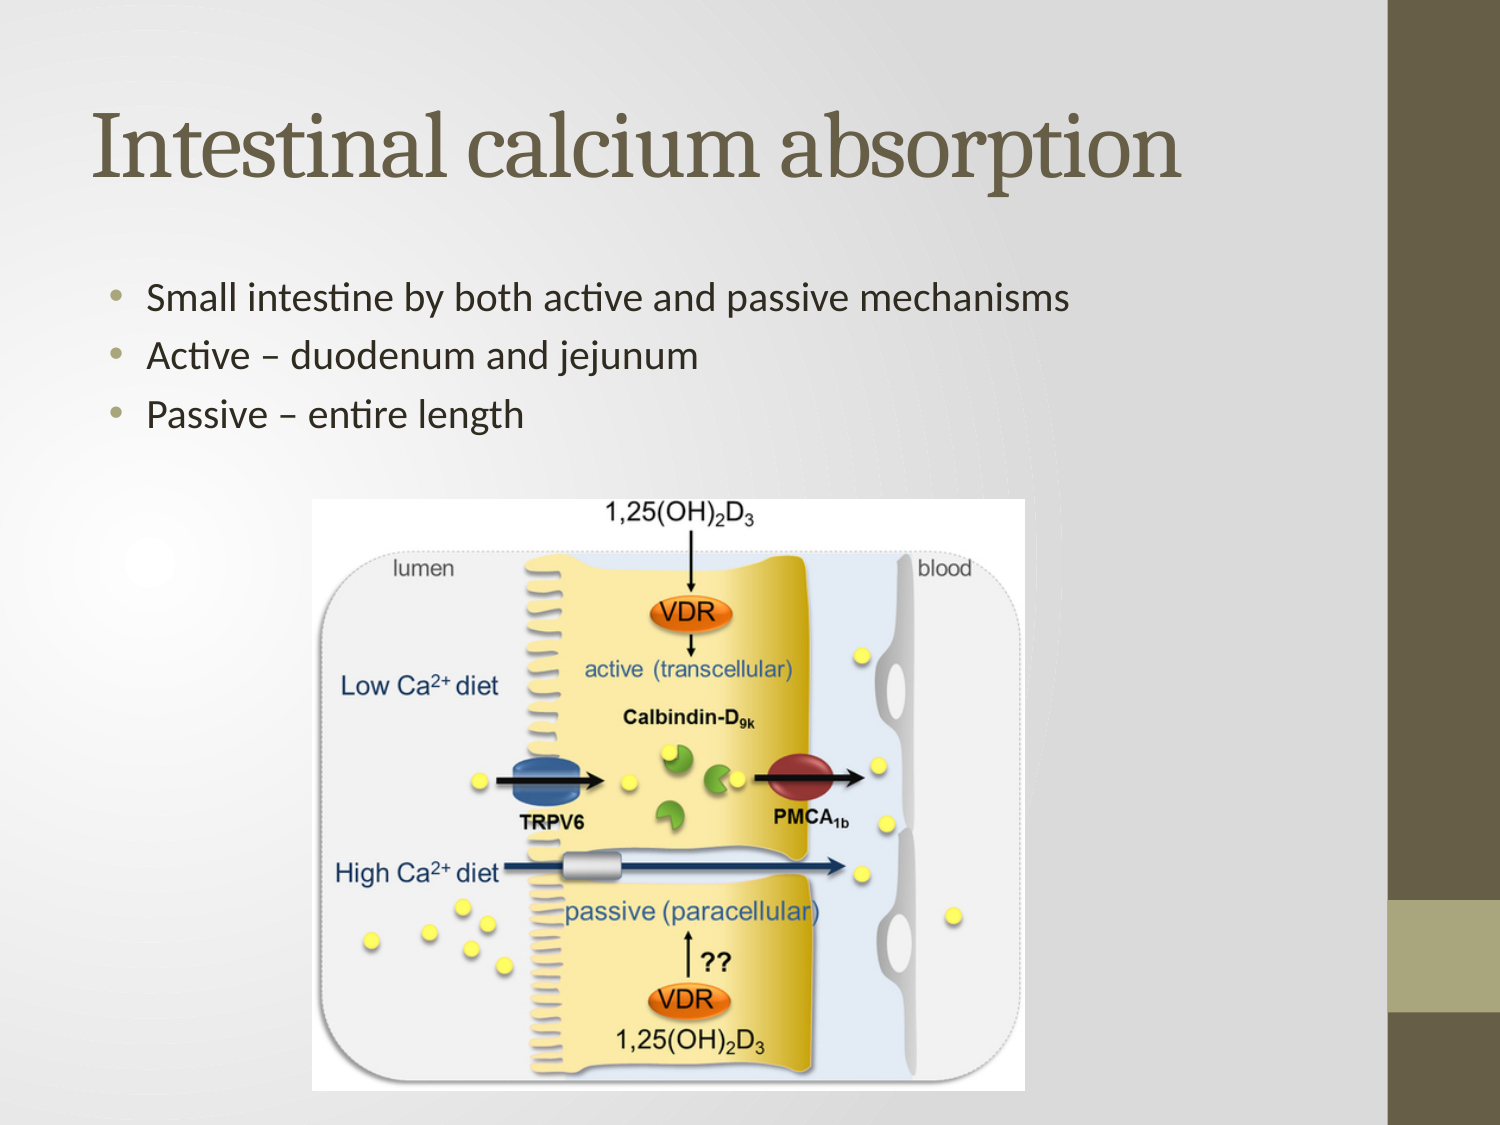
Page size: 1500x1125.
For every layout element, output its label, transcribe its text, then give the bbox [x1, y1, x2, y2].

title Intestinal calcium absorption [75, 45, 1325, 233]
picture [311, 499, 1026, 1091]
list Small intestine by both active and passive mechanisms Active – duodenum and jejunum Passive – entire length [75, 262, 1325, 1050]
